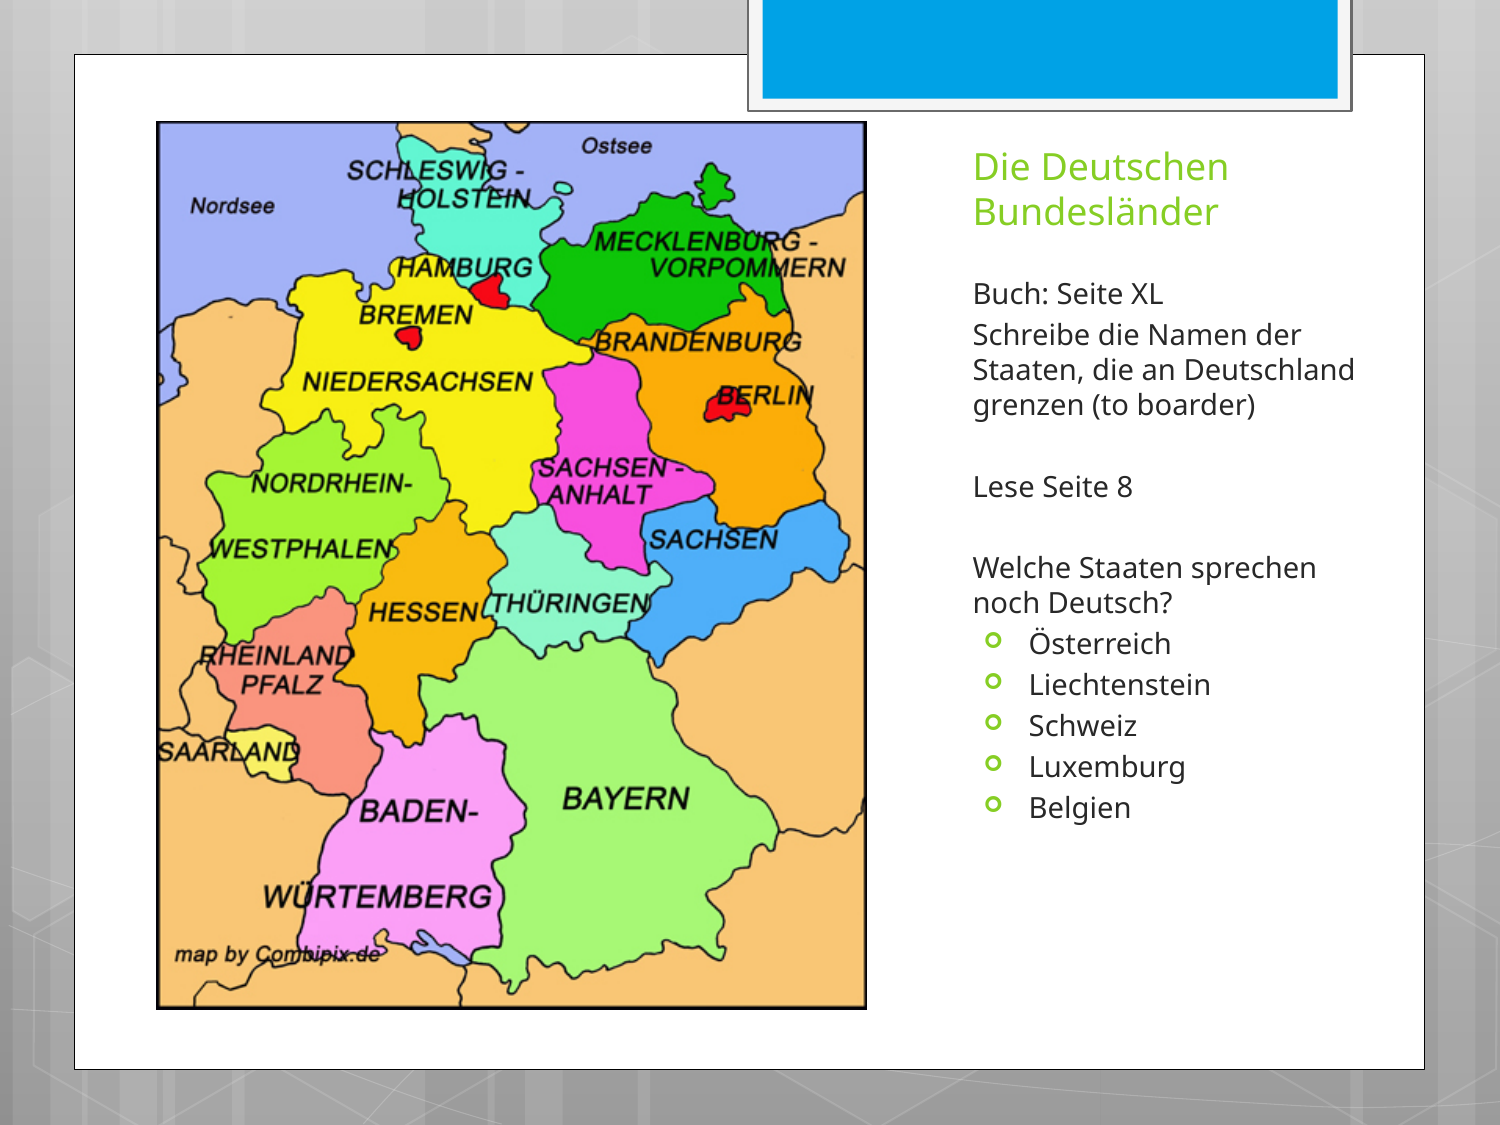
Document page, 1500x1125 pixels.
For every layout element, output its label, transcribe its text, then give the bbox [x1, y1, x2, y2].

picture [156, 121, 867, 1010]
title Die Deutschen Bundesländer [957, 135, 1428, 241]
list Buch: Seite XL Schreibe die Namen der Staaten, die an Deutschland grenzen (to boarder) Lese Seite 8 Welche Staaten sprechen noch Deutsch? Österreich Liechtenstein Schweiz Luxemburg Belgien [957, 267, 1379, 1038]
